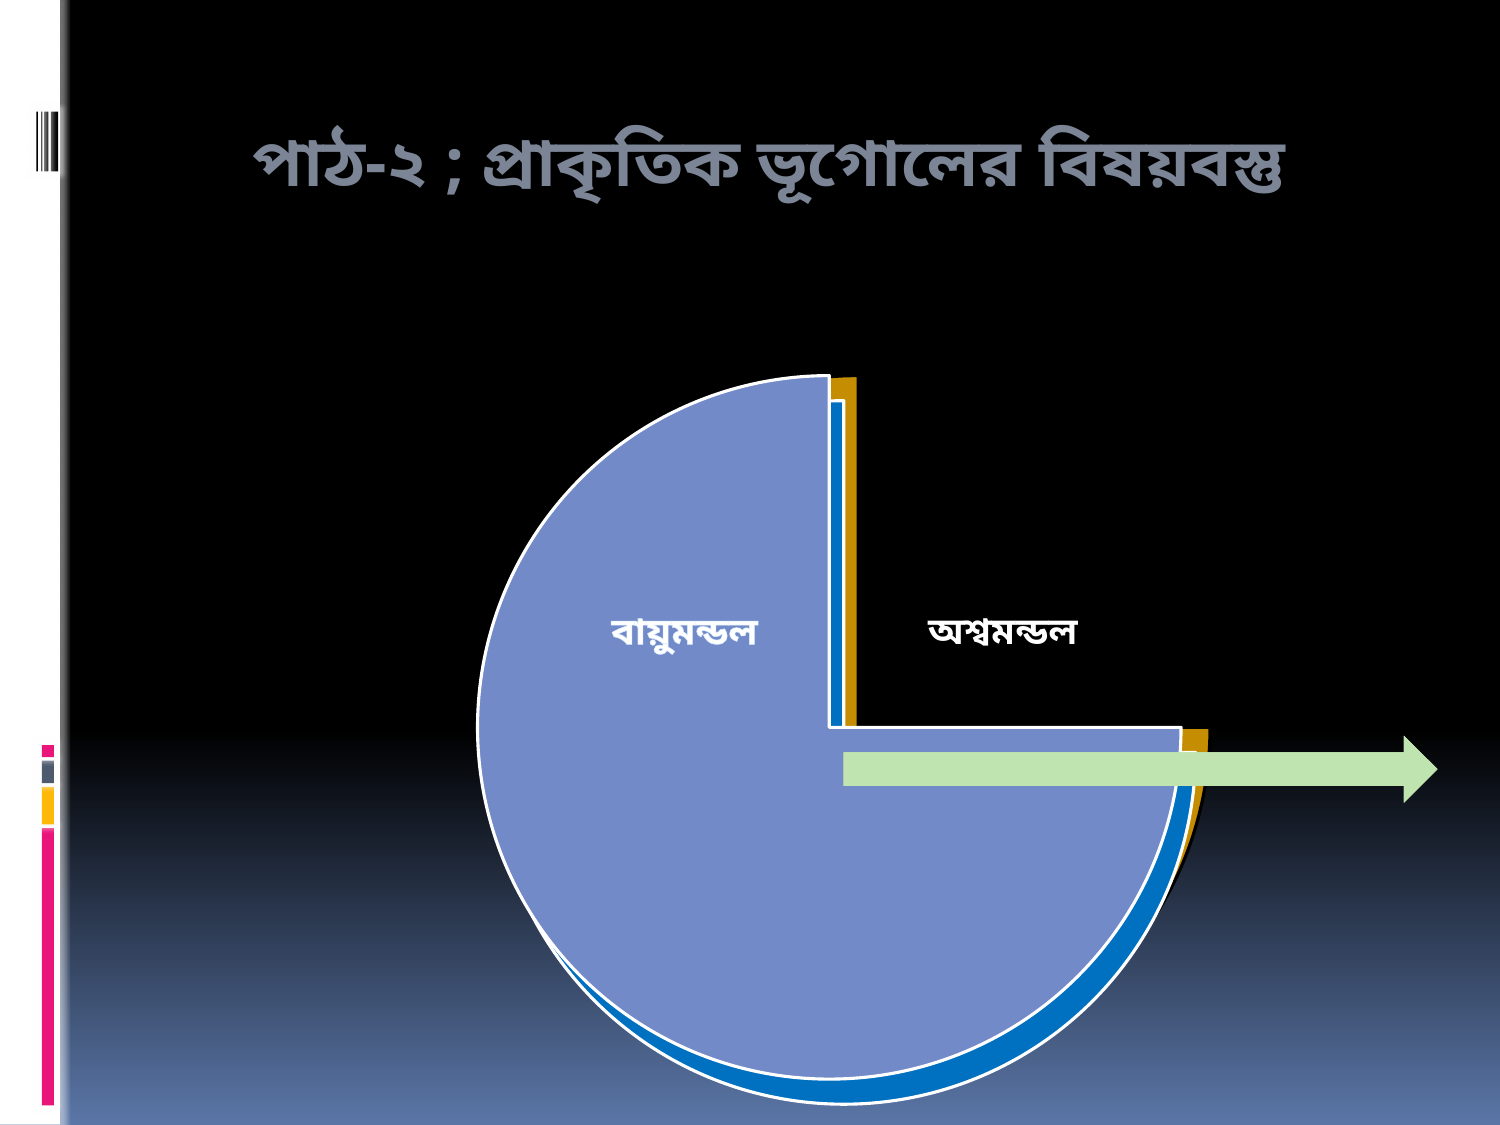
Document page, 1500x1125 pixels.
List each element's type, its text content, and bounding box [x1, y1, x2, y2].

text_box পাঠ-২ ; প্রাকৃতিক ভূগোলের বিষয়বস্তু [187, 112, 1350, 208]
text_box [249, 261, 1438, 1101]
